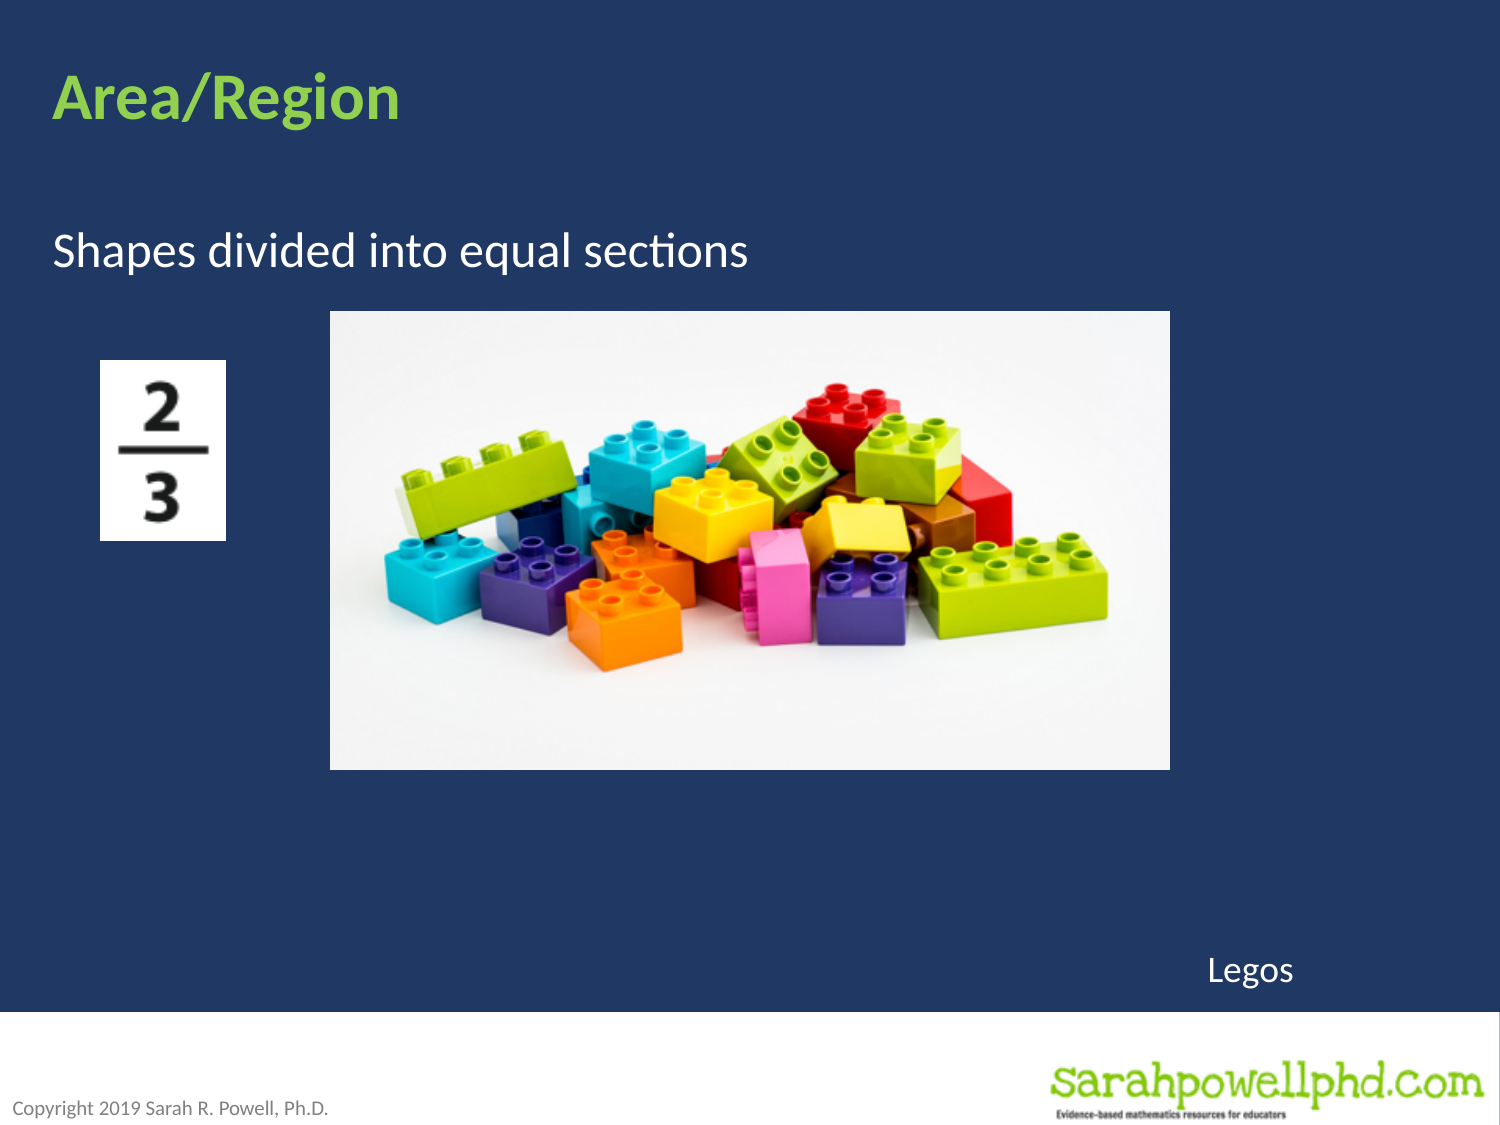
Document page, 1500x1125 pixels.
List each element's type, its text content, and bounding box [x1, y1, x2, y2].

picture [100, 360, 226, 541]
text_box Legos [1192, 937, 1310, 998]
title Area/Region [37, 37, 1463, 158]
list Shapes divided into equal sections [37, 204, 1463, 999]
picture [1032, 1051, 1499, 1125]
picture [330, 311, 1170, 770]
